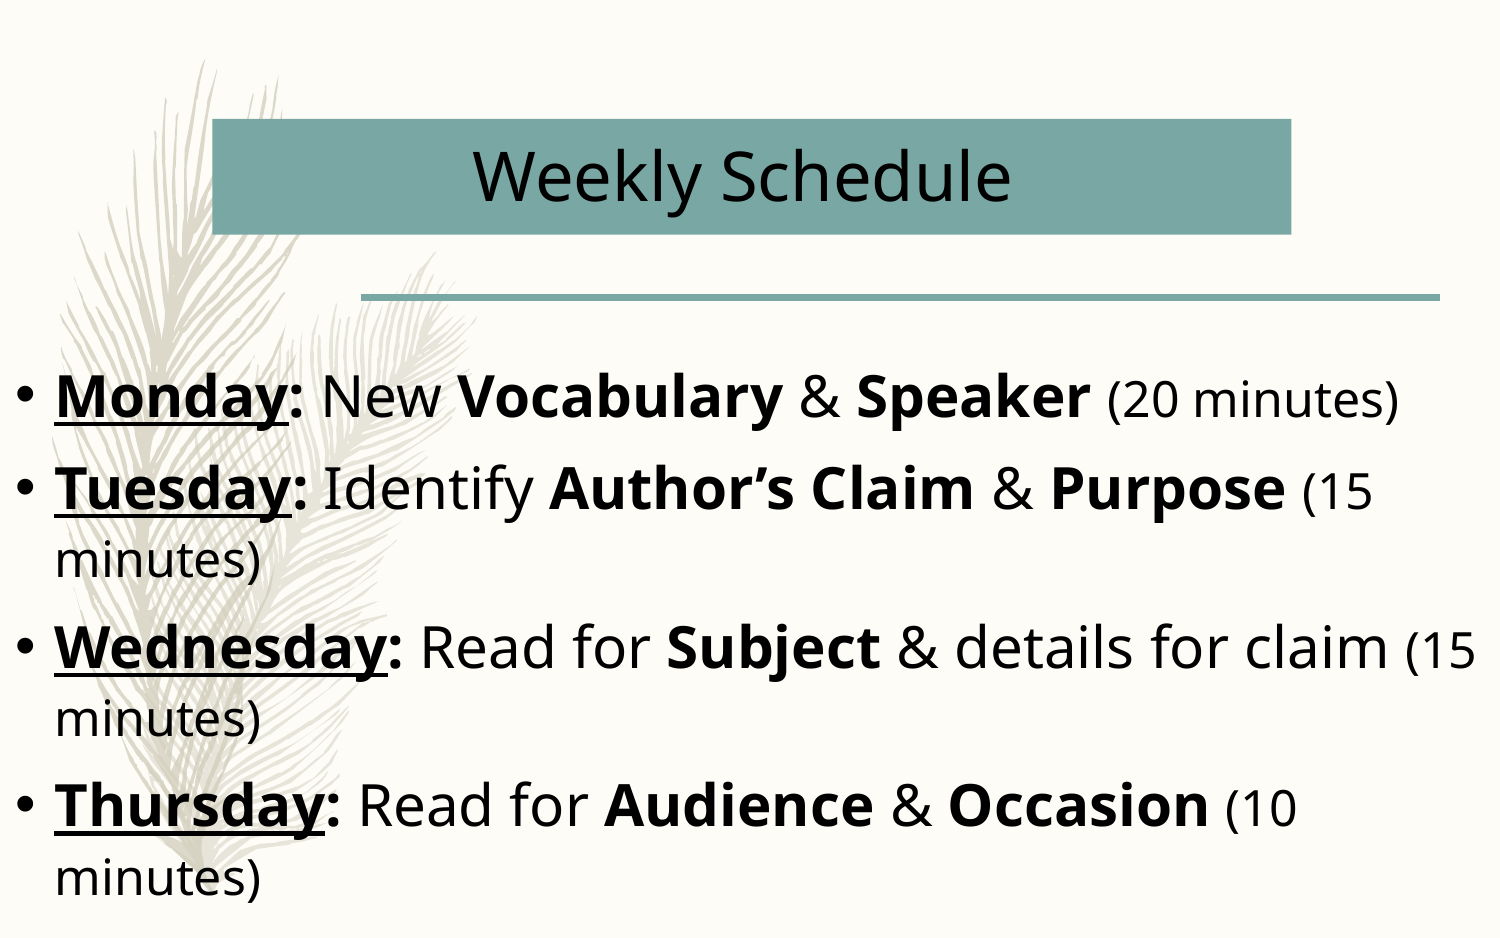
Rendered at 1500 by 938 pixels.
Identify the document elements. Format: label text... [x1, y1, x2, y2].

list Monday: New Vocabulary & Speaker (20 minutes) Tuesday: Identify Author’s Claim & Purpose (15 minutes) Wednesday: Read for Subject & details for claim (15 minutes) Thursday: Read for Audience & Occasion (10 minutes) Friday: iLearn QUIZ (20 minutes) [0, 343, 1500, 832]
title Weekly Schedule [212, 118, 1292, 235]
